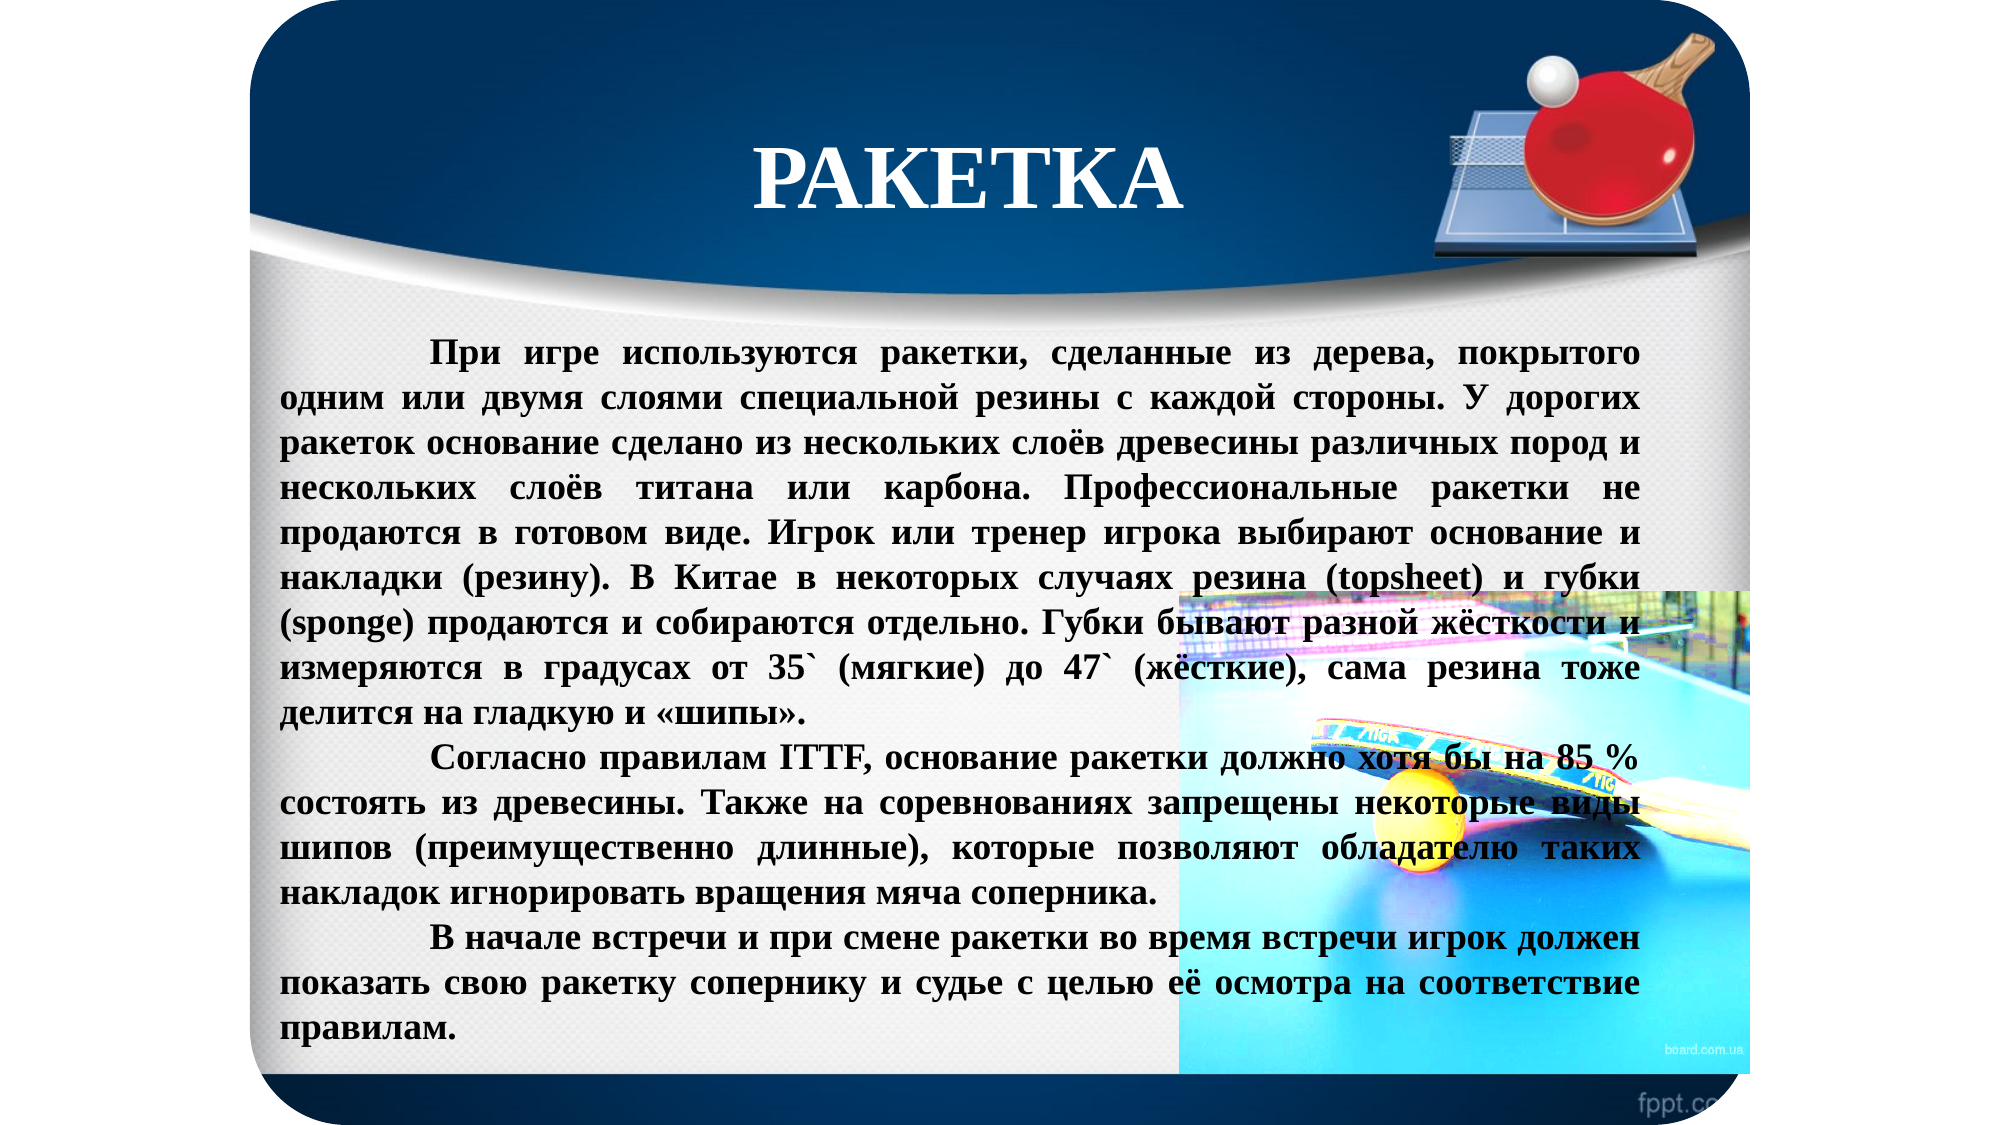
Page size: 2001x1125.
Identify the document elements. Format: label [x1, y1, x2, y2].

list [1179, 591, 1750, 1074]
picture [249, 0, 1750, 1125]
